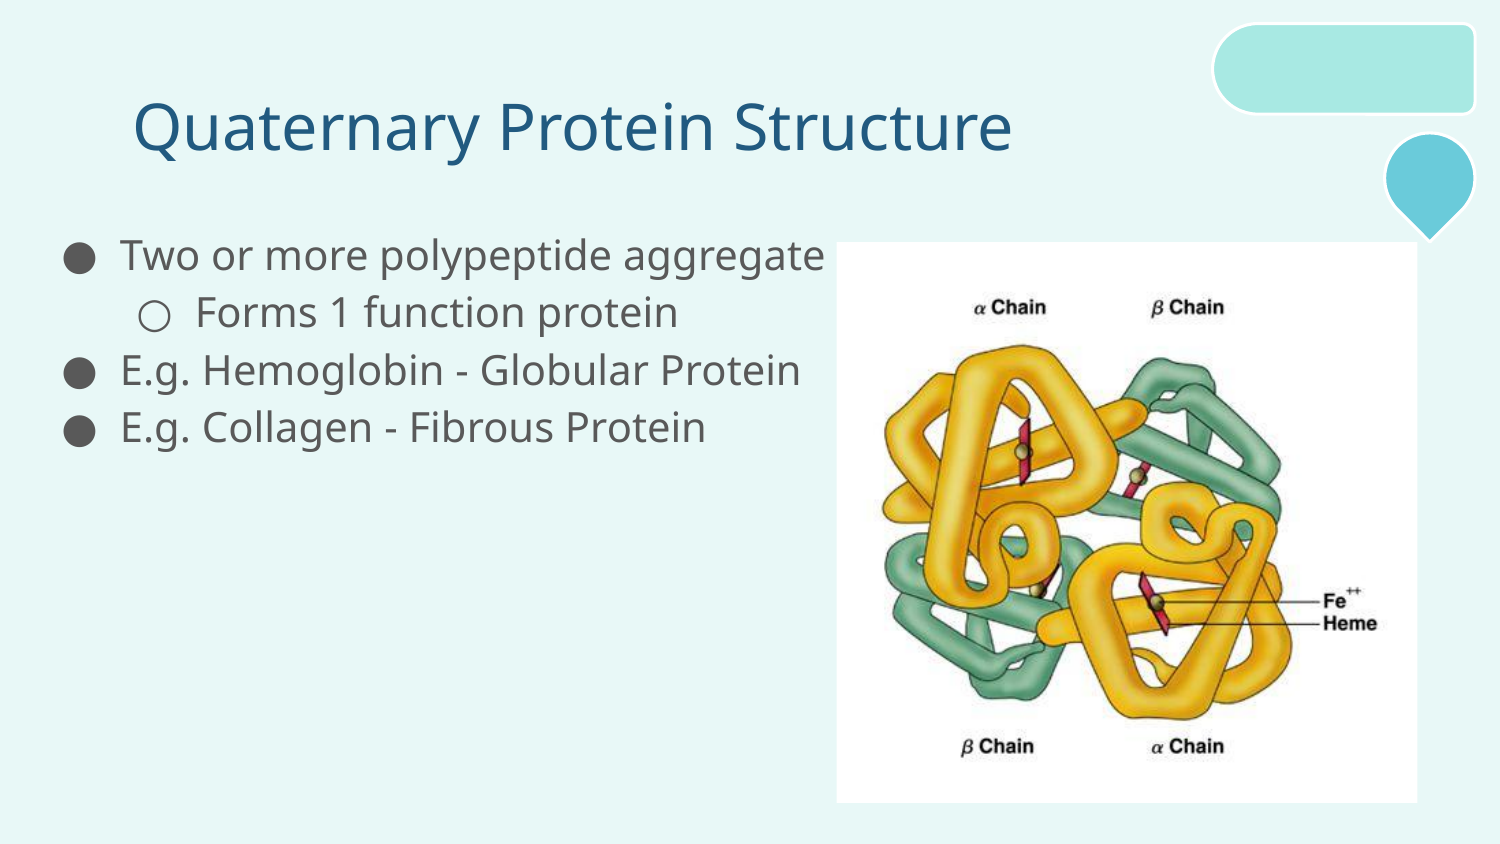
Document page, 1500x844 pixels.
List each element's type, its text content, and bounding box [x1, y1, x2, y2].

text_box [1384, 132, 1476, 243]
text_box [1220, 23, 1476, 43]
text_box [1212, 43, 1476, 94]
title Quaternary Protein Structure [117, 70, 1383, 148]
text_box [1220, 94, 1476, 115]
picture [836, 241, 1418, 803]
subtitle Two or more polypeptide aggregate Forms 1 function protein E.g. Hemoglobin - Globular Protein E.g. Collagen - Fibrous Protein [29, 206, 1296, 781]
